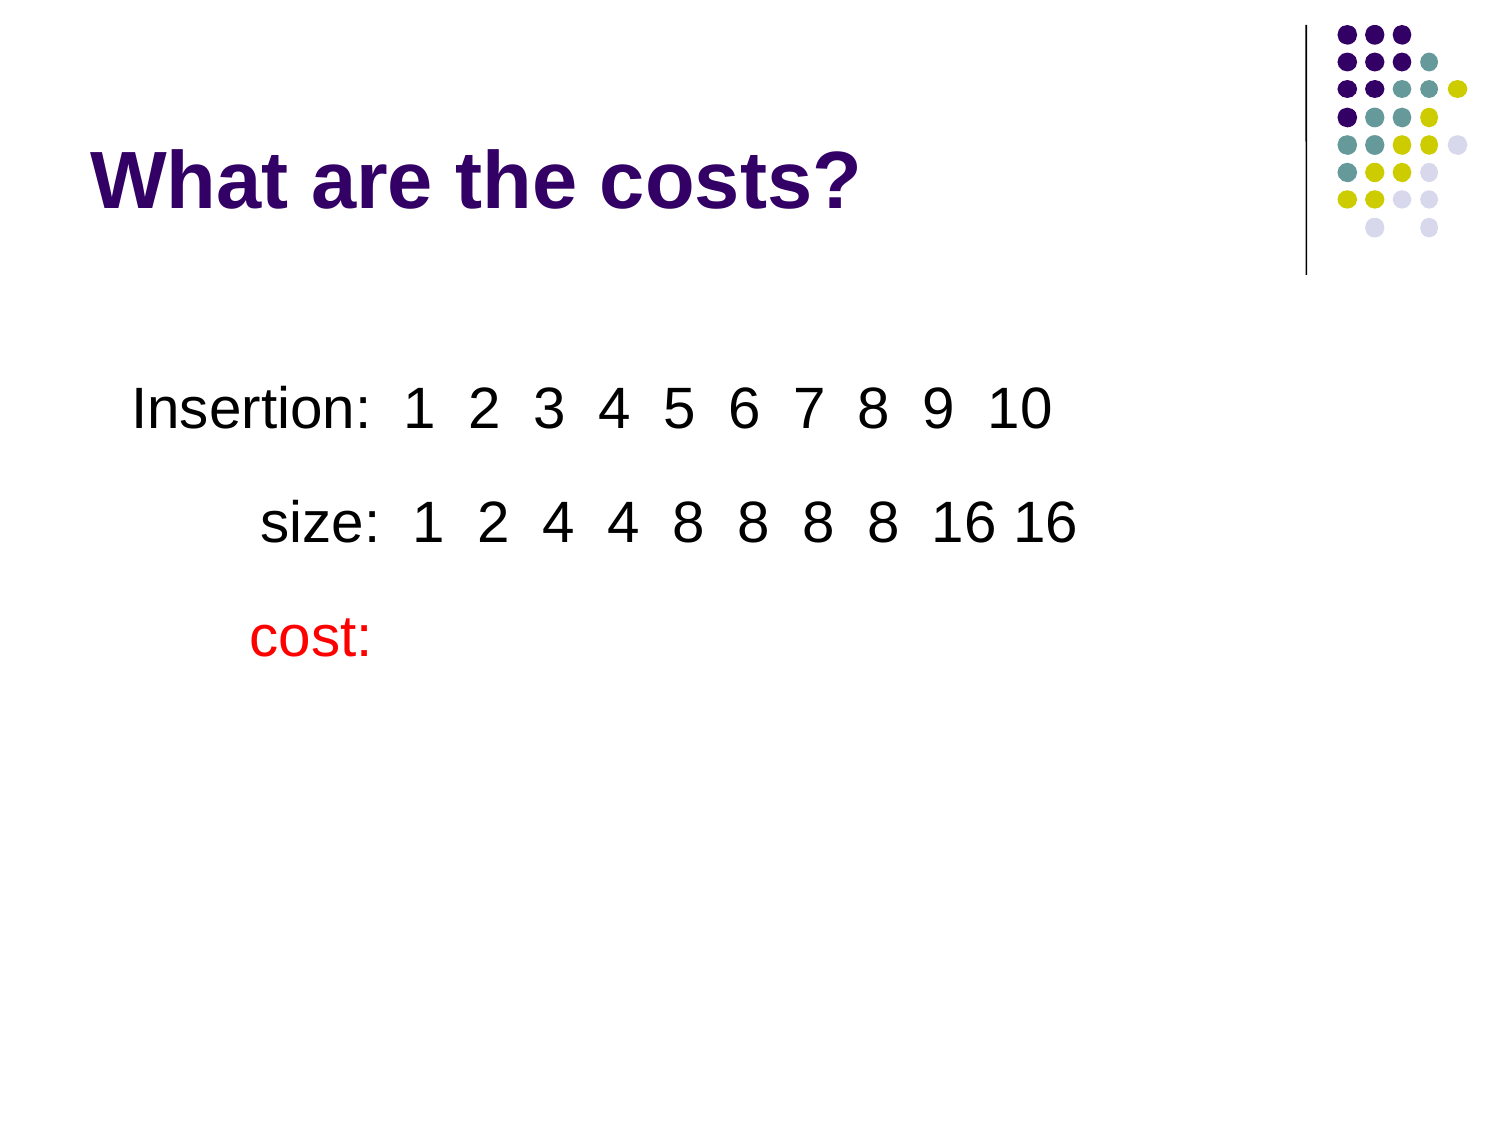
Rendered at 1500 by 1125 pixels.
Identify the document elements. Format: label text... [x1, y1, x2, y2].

title What are the costs? [75, 20, 1313, 233]
text_box size: 1 2 4 4 8 8 8 8 16 16 [245, 476, 1095, 562]
text_box cost: [234, 590, 388, 676]
text_box Insertion: 1 2 3 4 5 6 7 8 9 10 [116, 362, 1070, 448]
